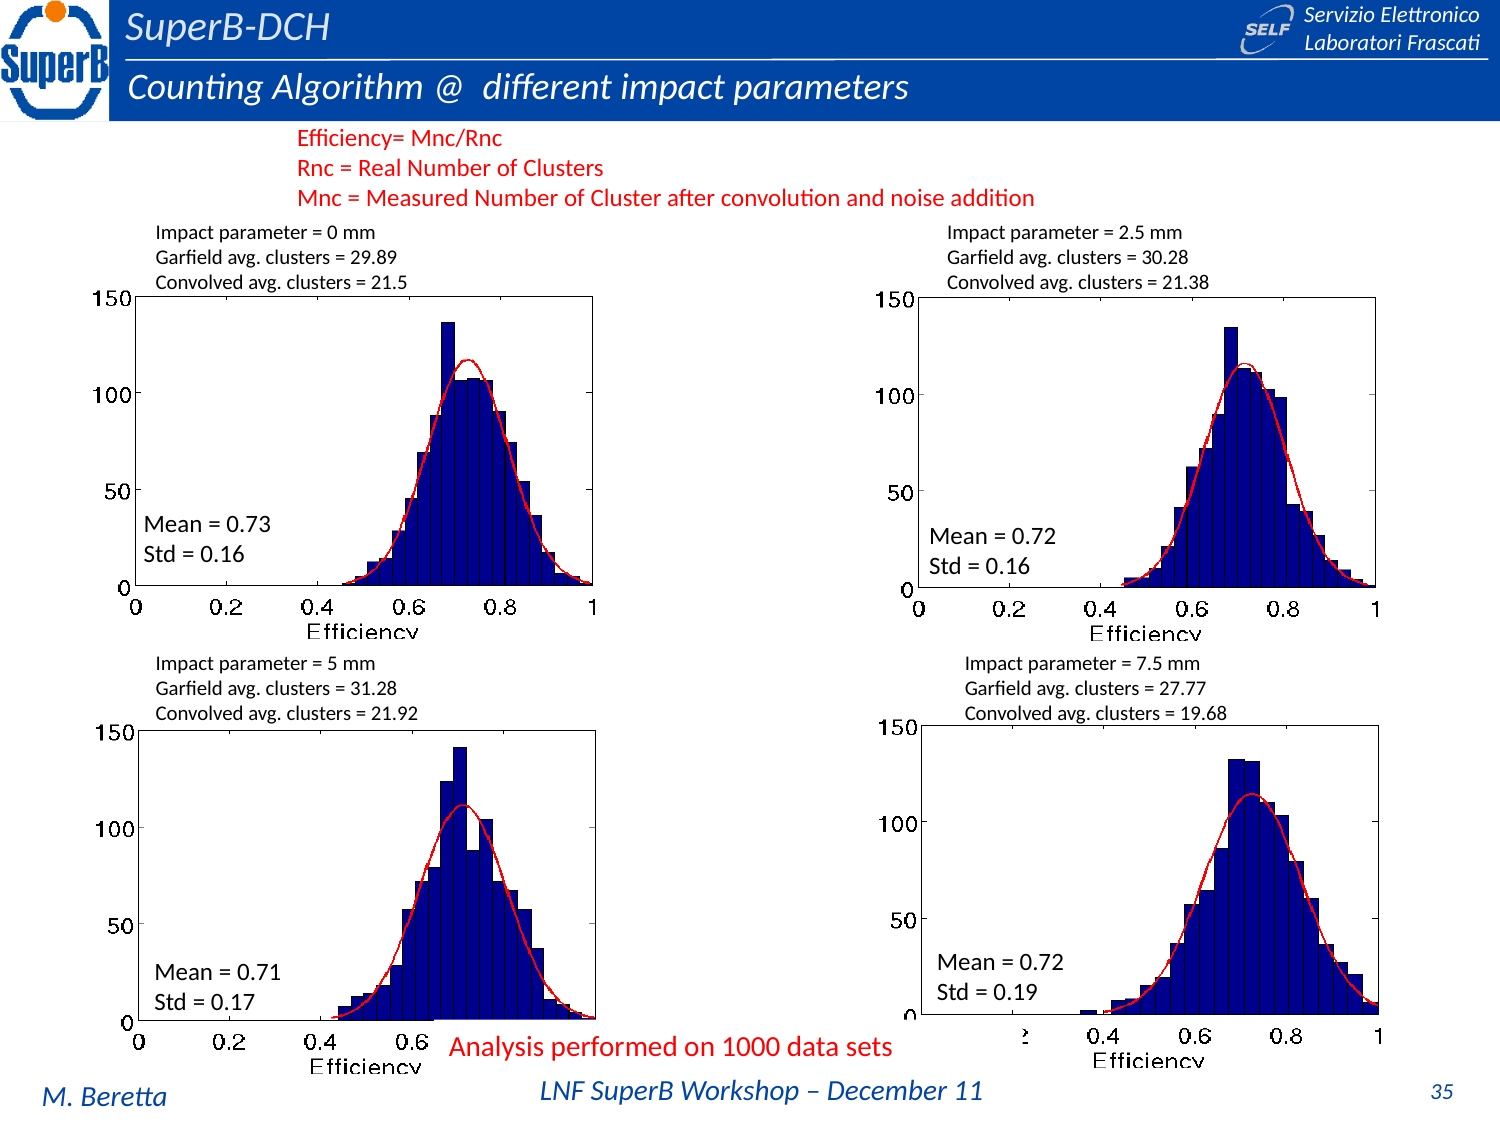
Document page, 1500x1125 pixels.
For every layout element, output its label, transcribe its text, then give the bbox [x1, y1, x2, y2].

slide_number M. Beretta [26, 1064, 377, 1125]
footer LNF SuperB Workshop – December 11 [486, 1070, 1037, 1125]
picture [59, 266, 648, 640]
text_box Impact parameter = 5 mm Garfield avg. clusters = 31.28 Convolved avg. clusters = 21.92 [140, 649, 510, 699]
text_box Impact parameter = 7.5 mm Garfield avg. clusters = 27.77 Convolved avg. clusters = 19.68 [950, 650, 1319, 694]
slide_number 35 [1118, 1060, 1469, 1120]
picture [842, 268, 1431, 641]
text_box Efficiency= Mnc/Rnc Rnc = Real Number of Clusters Mnc = Measured Number of Cluster after convolution and noise addition [282, 114, 1231, 219]
picture [0, 0, 115, 124]
text_box Impact parameter = 0 mm Garfield avg. clusters = 29.89 Convolved avg. clusters = 21.5 [140, 211, 497, 265]
picture [844, 695, 1434, 1069]
picture [62, 701, 651, 1074]
text_box Analysis performed on 1000 data sets [655, 1019, 840, 1070]
text_box Impact parameter = 2.5 mm Garfield avg. clusters = 30.28 Convolved avg. clusters = 21.38 [932, 211, 1301, 267]
title Counting Algorithm @ different impact parameters [112, 47, 1413, 122]
